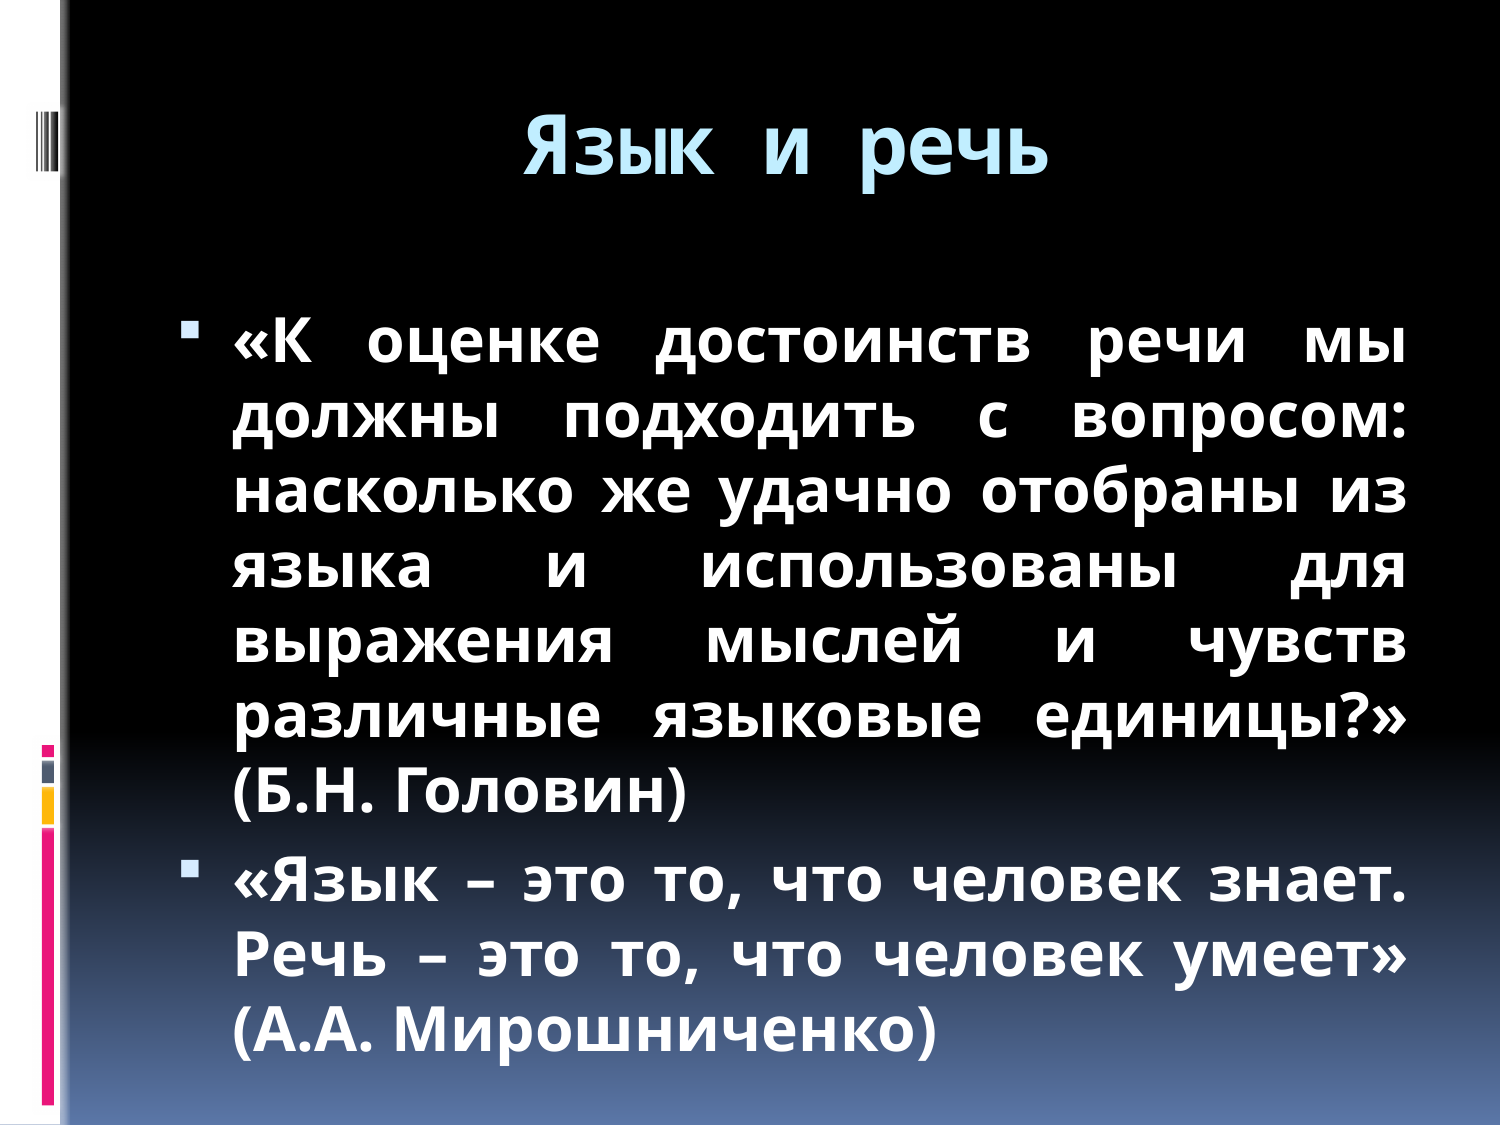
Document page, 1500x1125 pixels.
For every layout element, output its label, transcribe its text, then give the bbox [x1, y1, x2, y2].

title Язык и речь [150, 84, 1425, 235]
list «К оценке достоинств речи мы должны подходить с вопросом: насколько же удачно отобраны из языка и использованы для выражения мыслей и чувств различные языковые единицы?» (Б.Н. Головин) «Язык – это то, что человек знает. Речь – это то, что человек умеет» (А.А. Мирошниченко) [149, 292, 1426, 1043]
